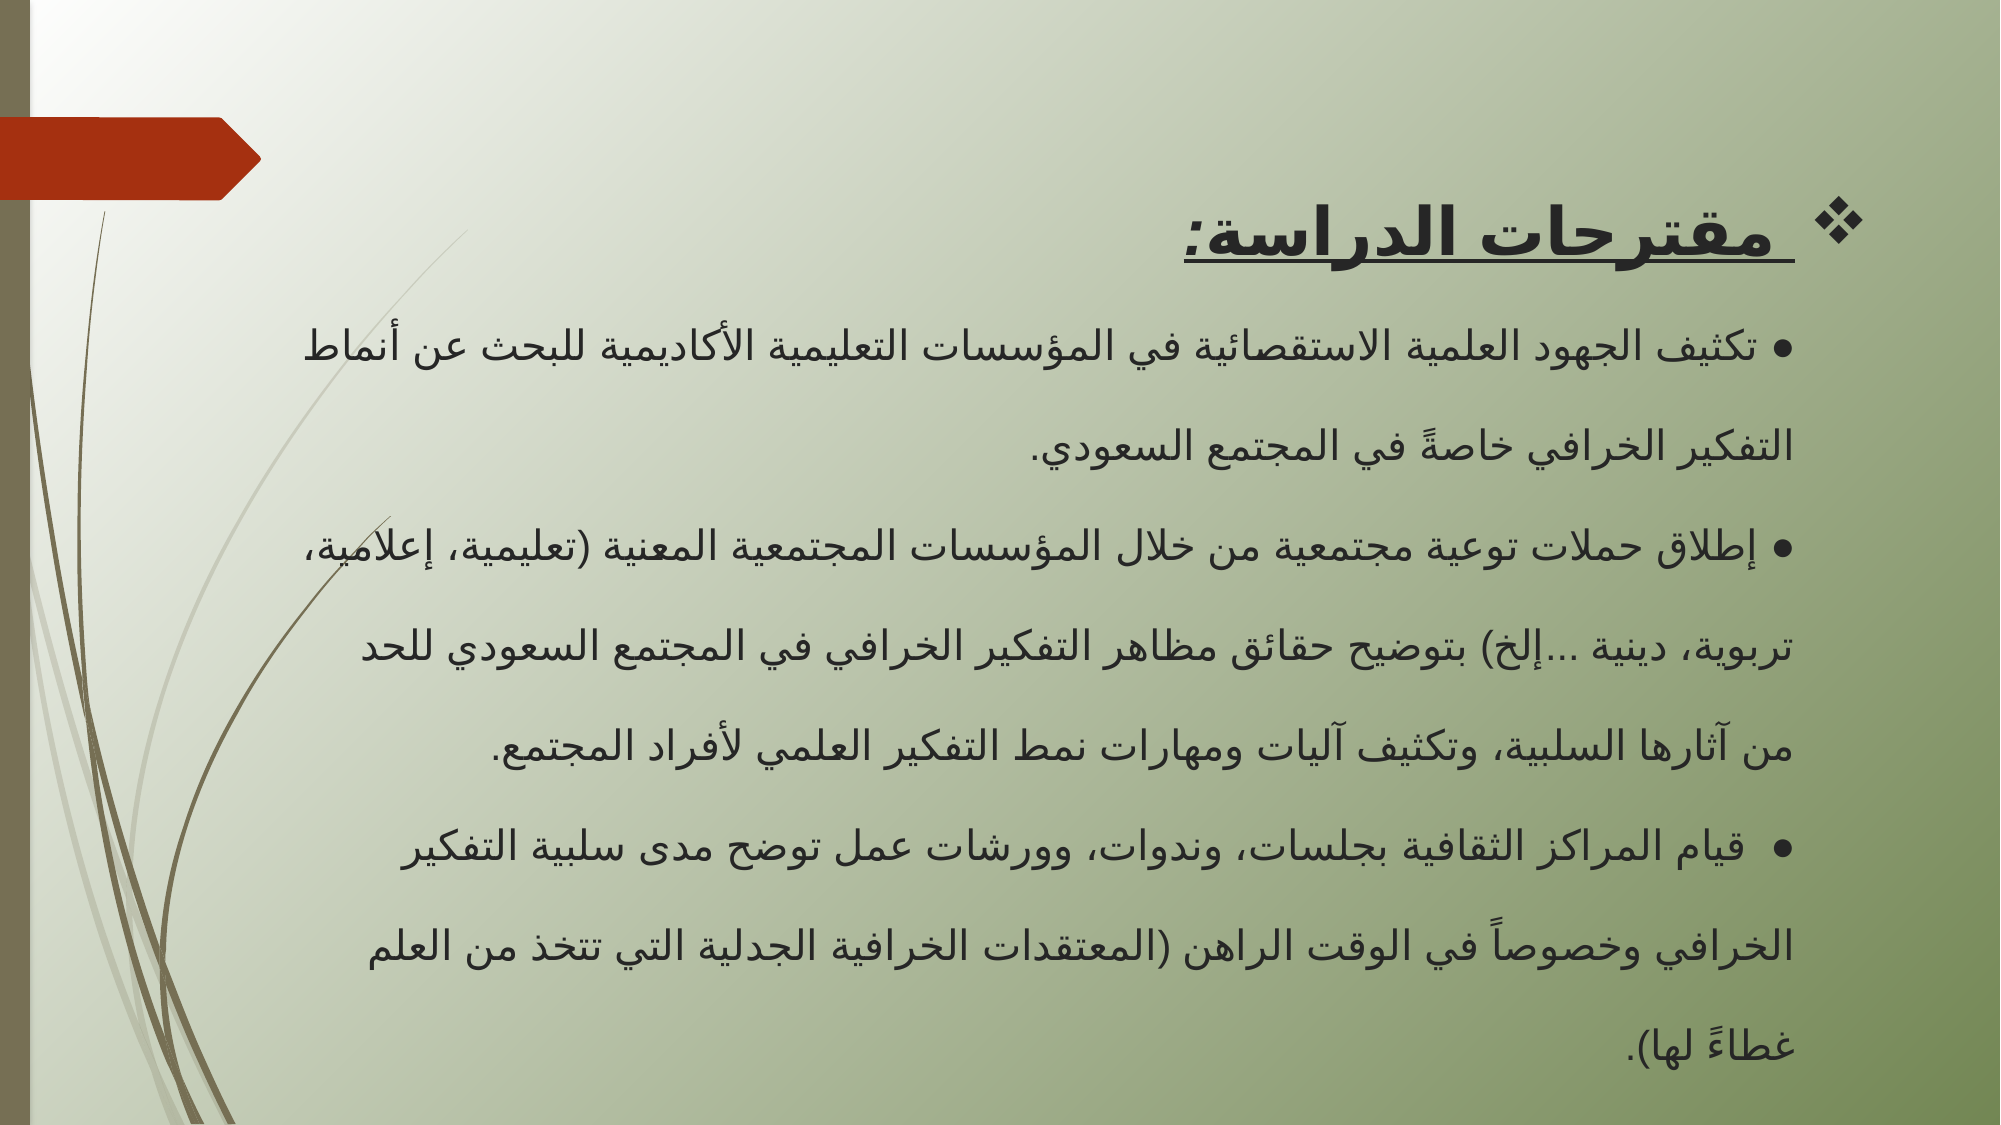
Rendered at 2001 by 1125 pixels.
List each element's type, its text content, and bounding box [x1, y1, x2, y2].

title مقترحات الدراسة: ● تكثيف الجهود العلمية الاستقصائية في المؤسسات التعليمية الأكاديمية للبحث عن أنماط التفكير الخرافي خاصةً في المجتمع السعودي. ● إطلاق حملات توعية مجتمعية من خلال المؤسسات المجتمعية المعنية (تعليمية، إعلامية، تربوية، دينية ...إلخ) بتوضيح حقائق مظاهر التفكير الخرافي في المجتمع السعودي للحد من آثارها السلبية، وتكثيف آليات ومهارات نمط التفكير العلمي لأفراد المجتمع. ● قيام المراكز الثقافية بجلسات، وندوات، وورشات عمل توضح مدى سلبية التفكير الخرافي وخصوصاً في الوقت الراهن (المعتقدات الخرافية الجدلية التي تتخذ من العلم غطاءً لها). [283, 101, 1886, 1078]
